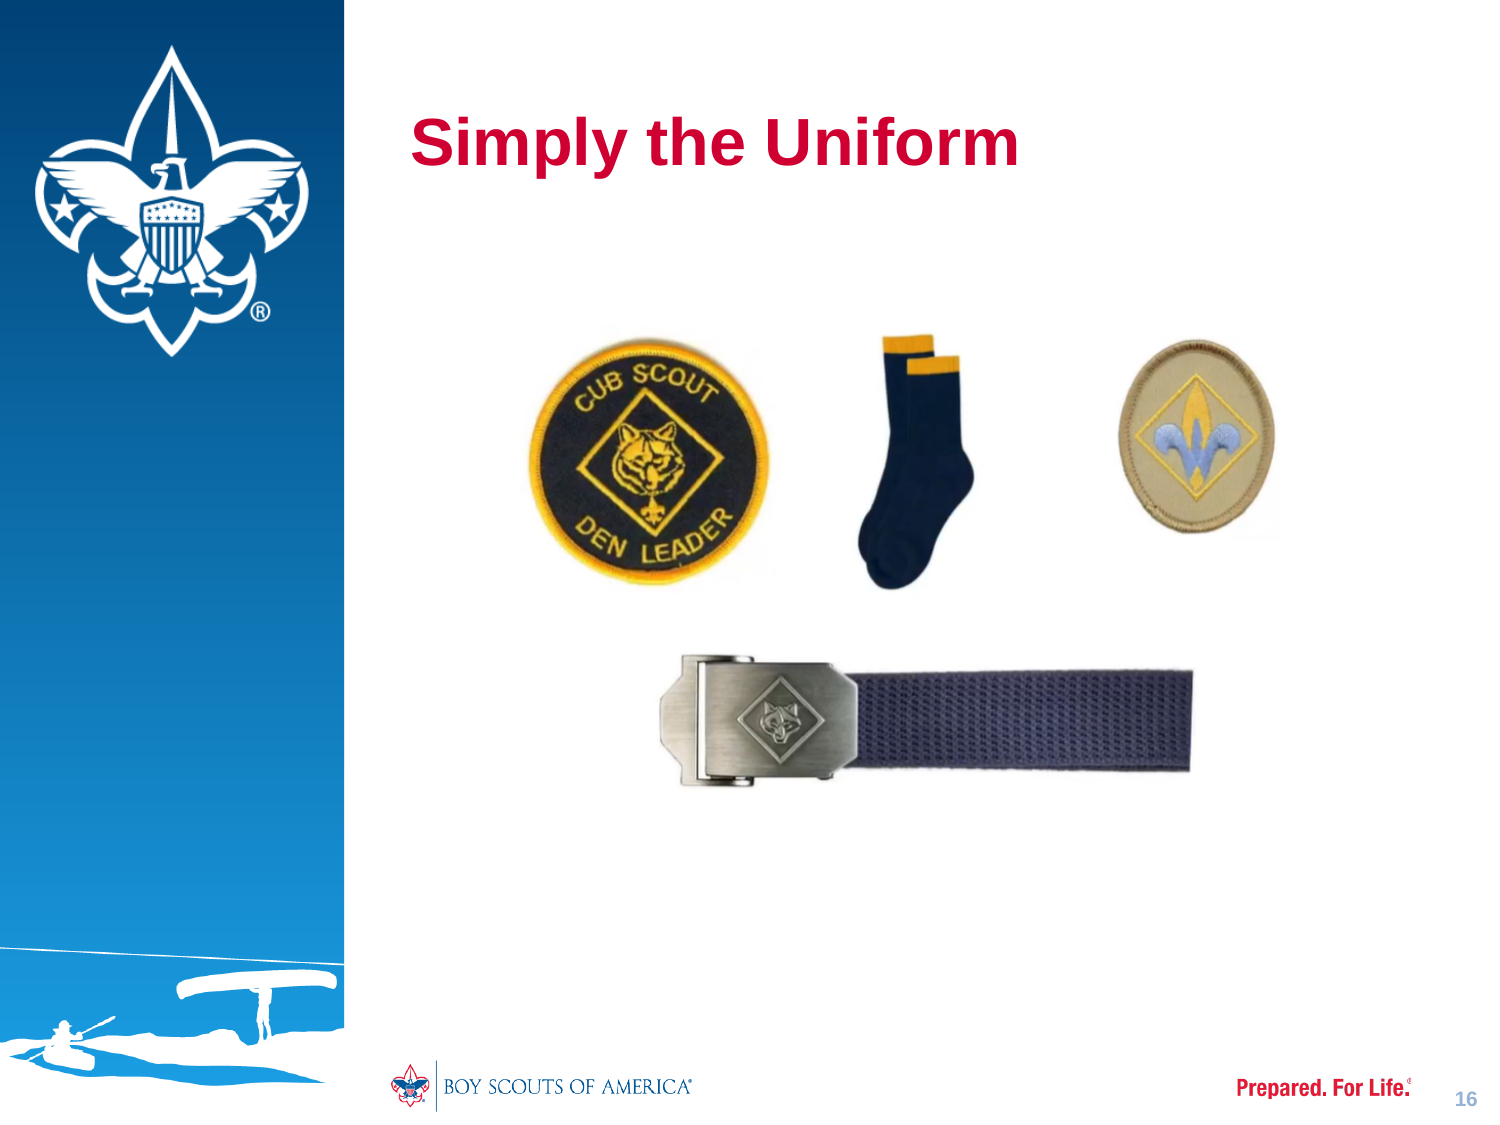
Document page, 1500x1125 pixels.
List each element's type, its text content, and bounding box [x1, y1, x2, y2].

title Simply the Uniform [395, 45, 1413, 233]
picture [407, 271, 1399, 854]
slide_number 16 [1425, 1067, 1493, 1125]
picture [391, 1060, 692, 1112]
picture [0, 900, 351, 1125]
picture [35, 44, 309, 358]
